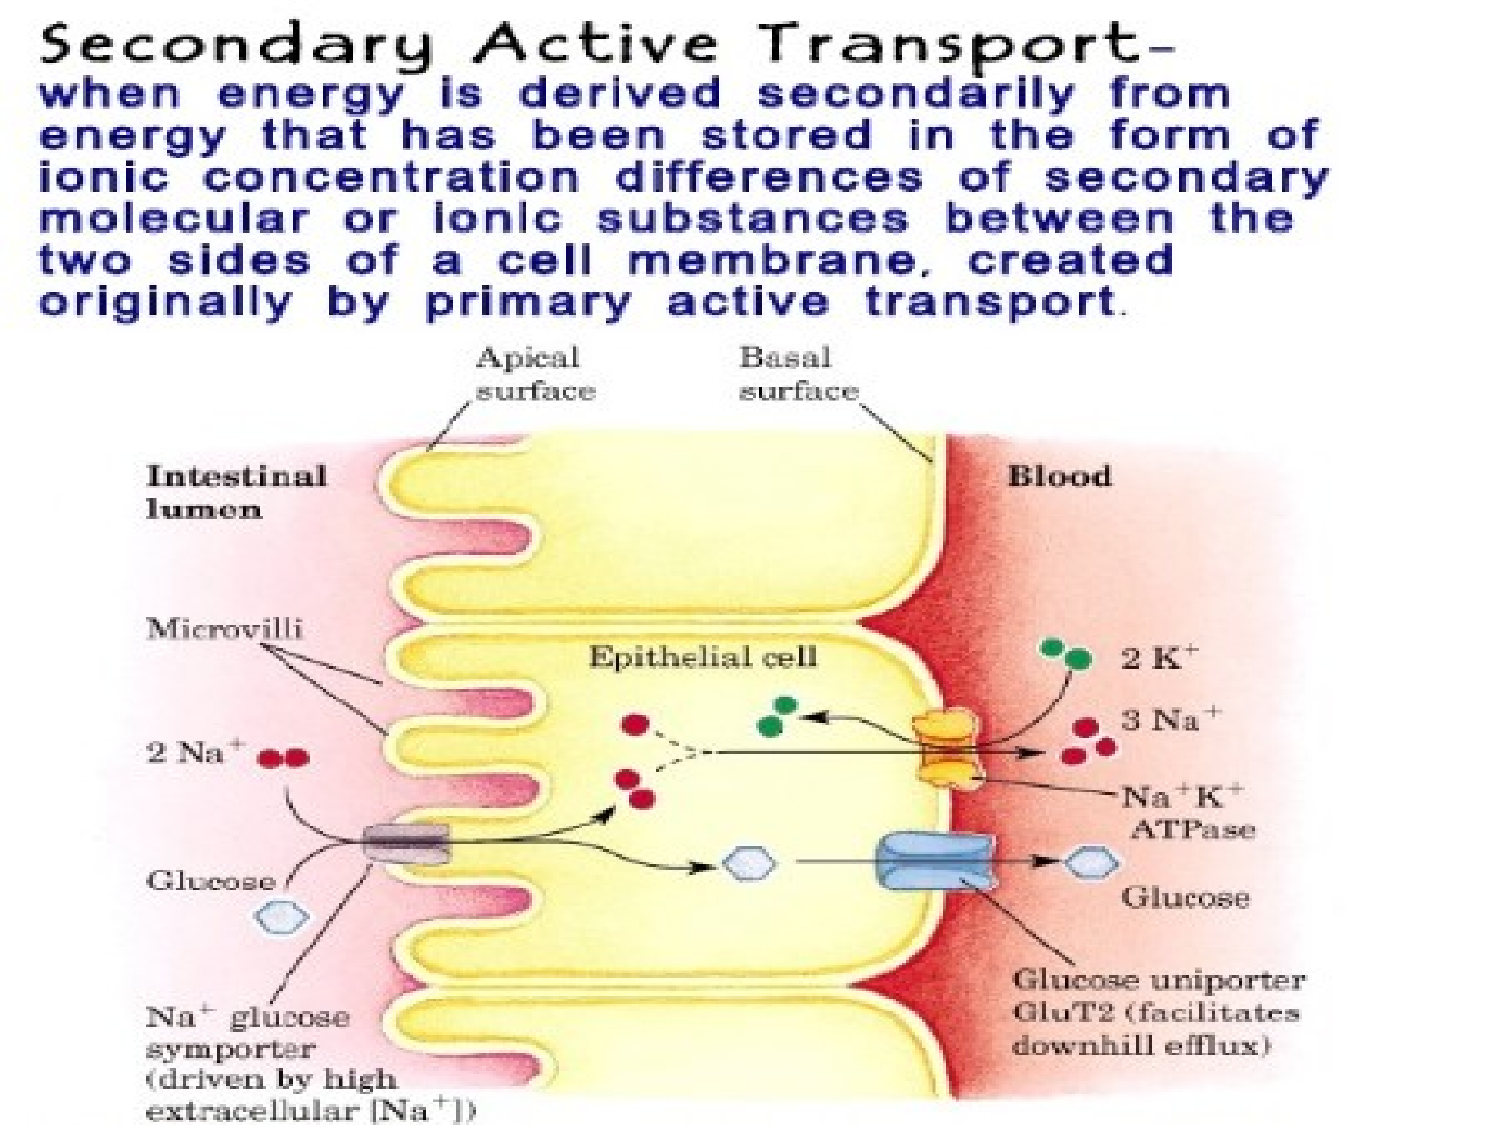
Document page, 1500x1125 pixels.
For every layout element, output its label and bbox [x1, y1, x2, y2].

text_box [0, 0, 1500, 1125]
